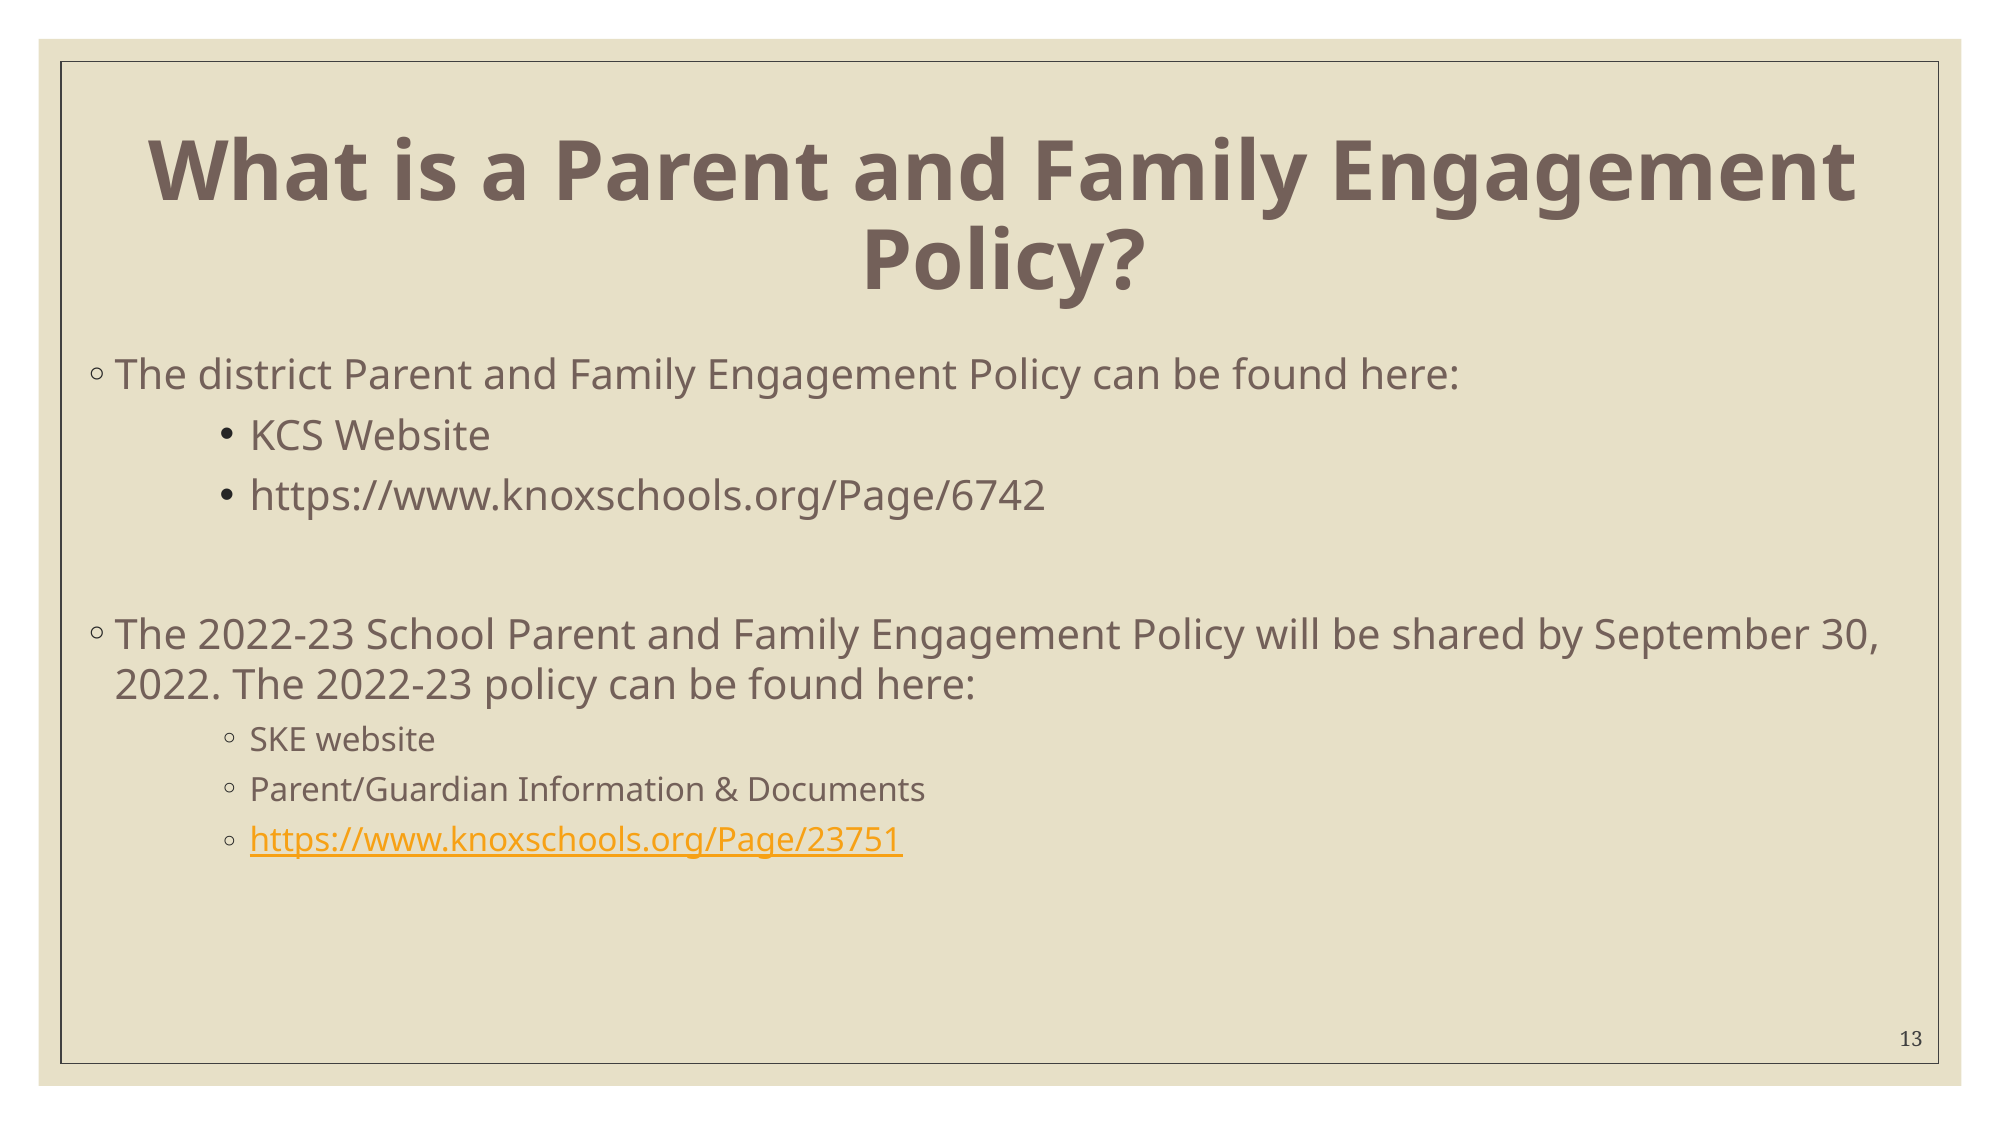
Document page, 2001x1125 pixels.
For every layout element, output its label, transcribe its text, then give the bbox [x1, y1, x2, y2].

title What is a Parent and Family Engagement Policy? [69, 105, 1938, 281]
list The district Parent and Family Engagement Policy can be found here: KCS Website https://www.knoxschools.org/Page/6742 The 2022-23 School Parent and Family Engagement Policy will be shared by September 30, 2022. The 2022-23 policy can be found here: SKE website Parent/Guardian Information & Documents https://www.knoxschools.org/Page/23751 [69, 281, 1938, 1027]
slide_number 13 [1697, 1019, 1938, 1062]
